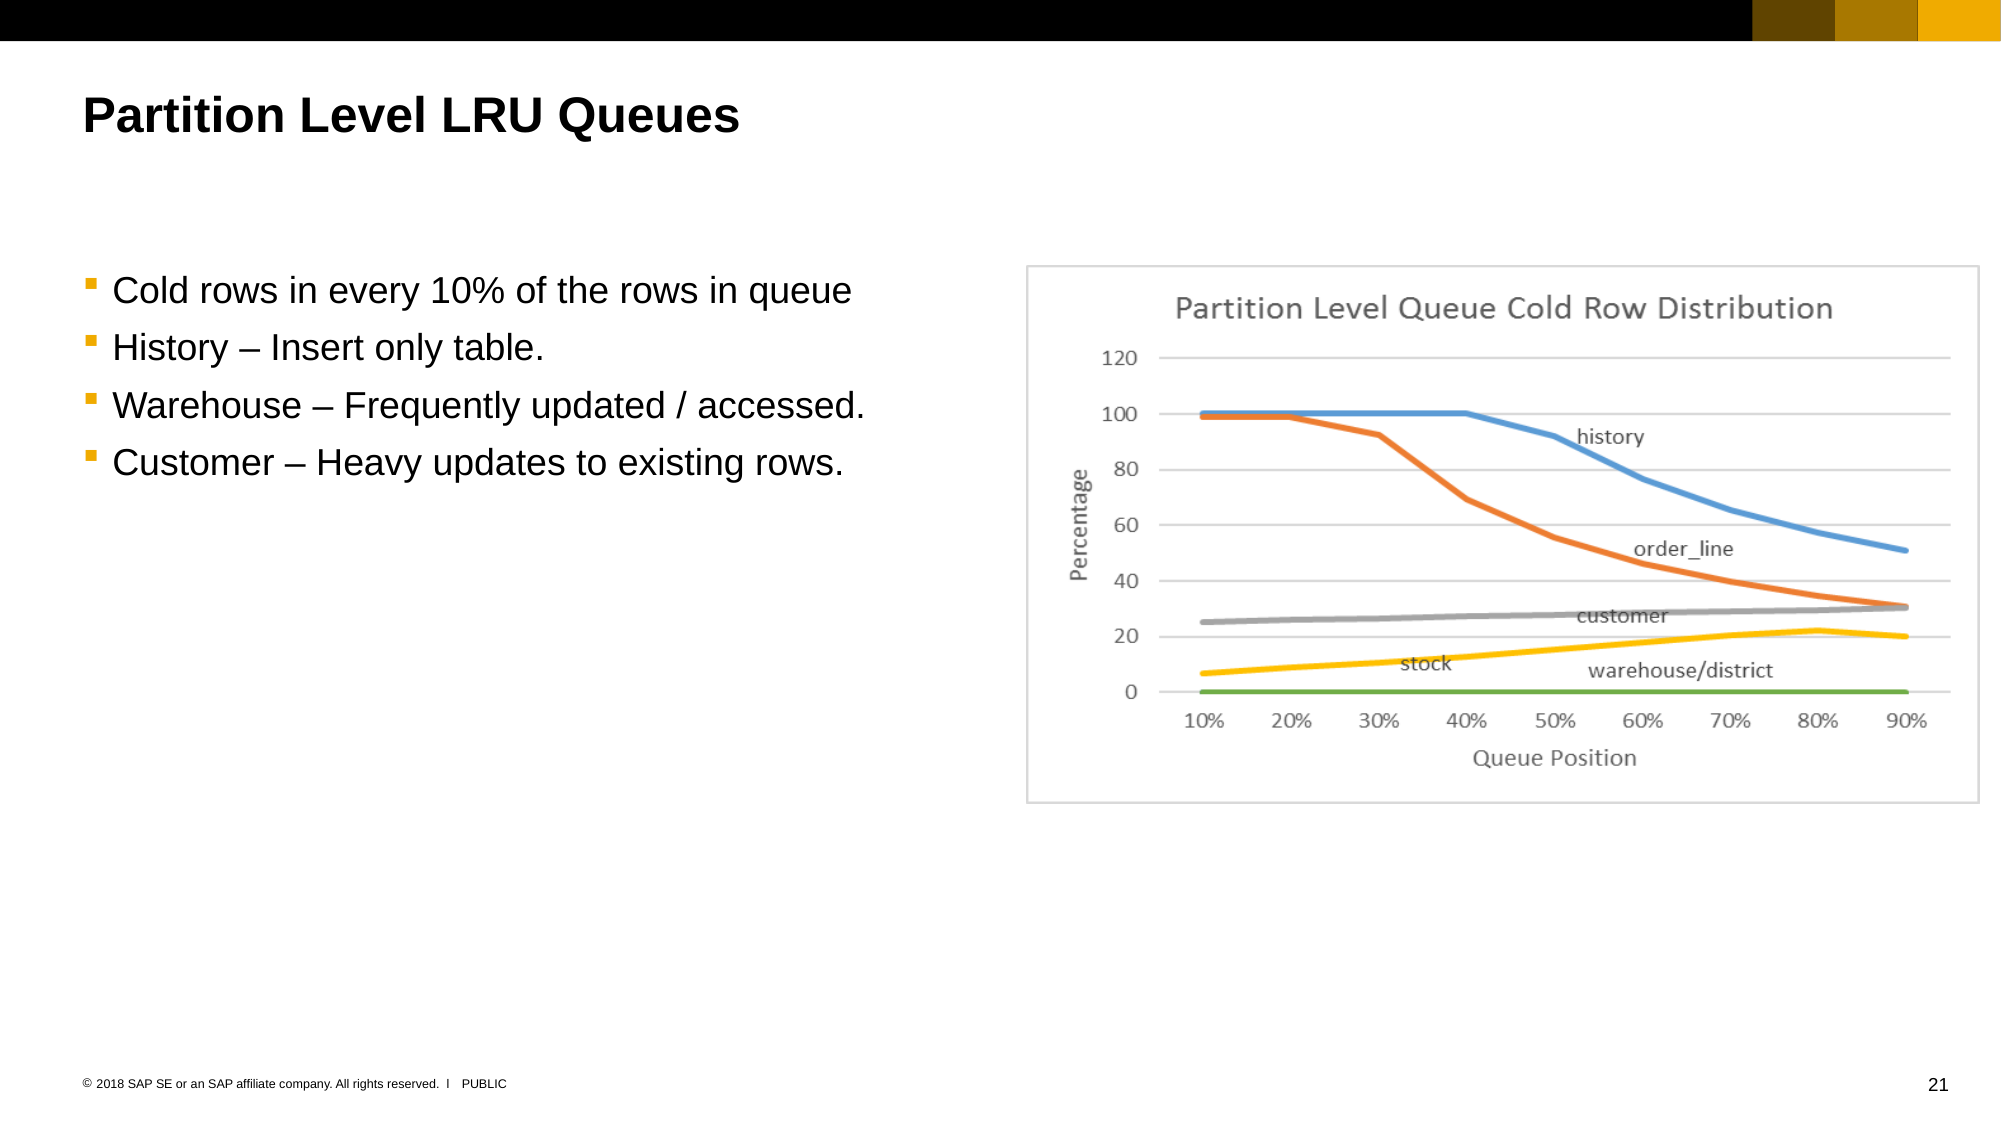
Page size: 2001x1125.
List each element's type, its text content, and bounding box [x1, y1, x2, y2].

list Cold rows in every 10% of the rows in queue History – Insert only table. Warehouse – Frequently updated / accessed. Customer – Heavy updates to existing rows. [82, 265, 922, 1040]
title Partition Level LRU Queues [82, 82, 922, 144]
picture [1025, 265, 1980, 804]
